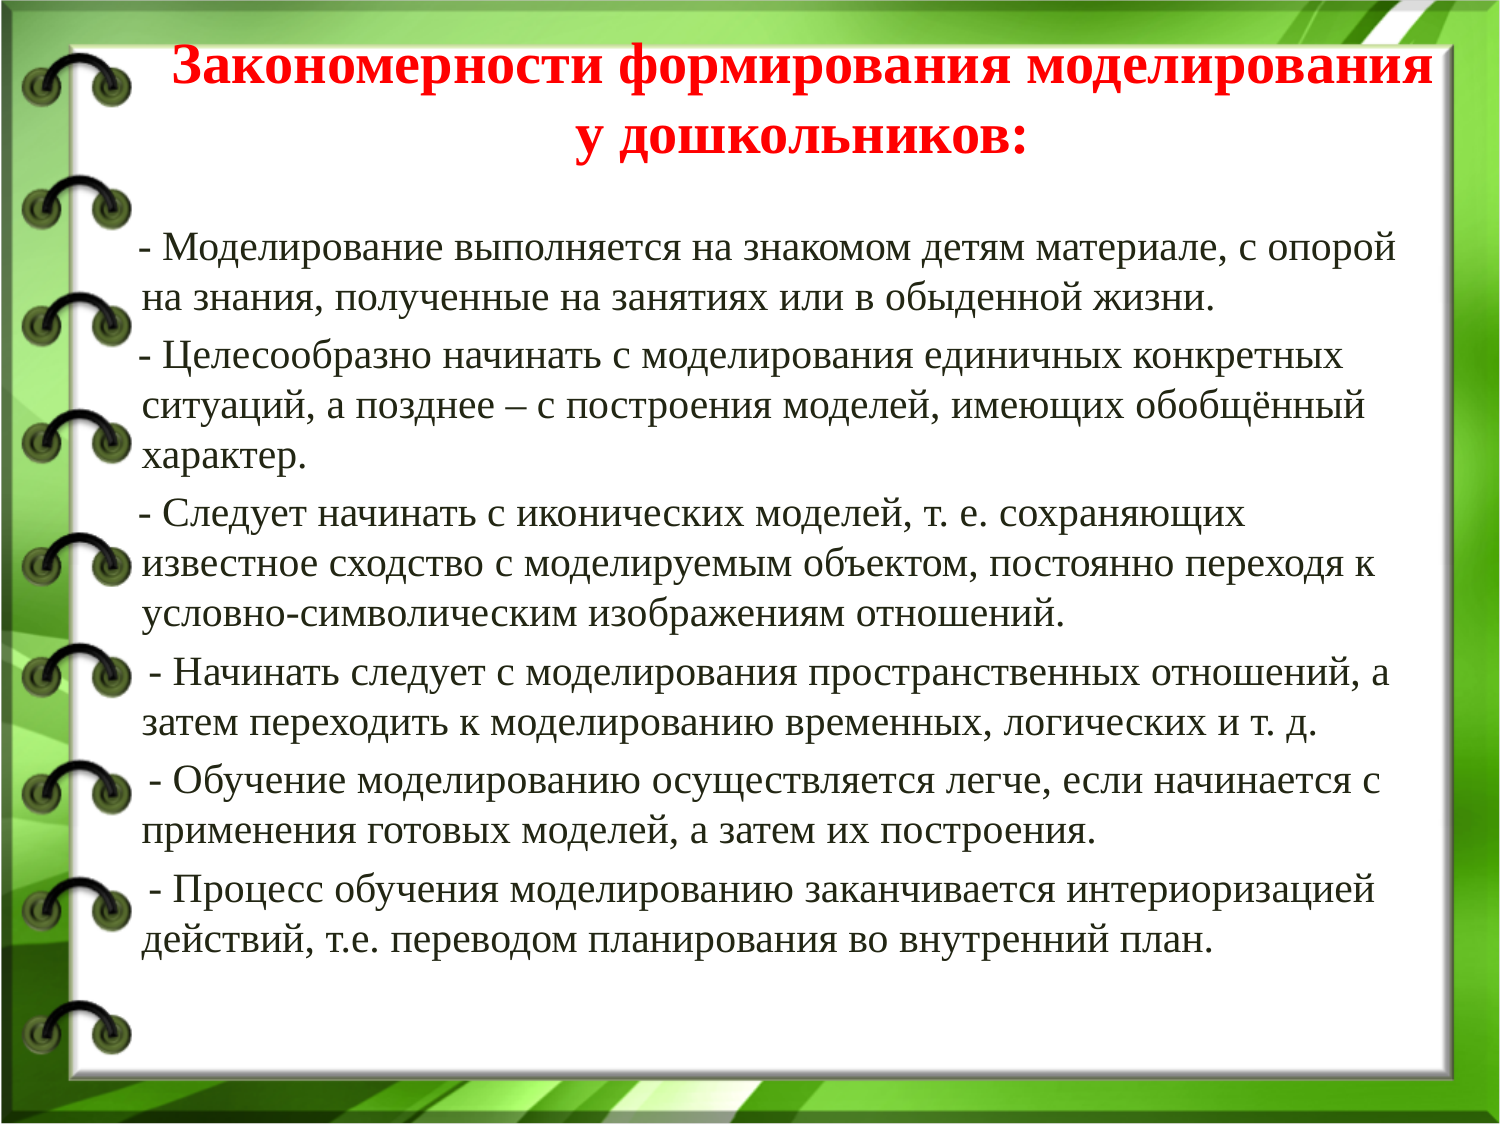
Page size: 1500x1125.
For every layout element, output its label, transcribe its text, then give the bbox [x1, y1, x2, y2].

picture [0, 0, 1500, 1125]
title Закономерности формирования моделирования у дошкольников: [140, 58, 1465, 201]
list - Моделирование выполняется на знакомом детям материале, с опорой на знания, полученные на занятиях или в обыденной жизни. - Целесообразно начинать с моделирования единичных конкретных ситуаций, а позднее – с построения моделей, имеющих обобщённый характер. - Следует начинать с иконических моделей, т. е. сохраняющих известное сходство с моделируемым объектом, постоянно переходя к условно-символическим изображениям отношений. - Начинать следует с моделирования пространственных отношений, а затем переходить к моделированию временных, логических и т. д. - Обучение моделированию осуществляется легче, если начинается с применения готовых моделей, а затем их построения. - Процесс обучения моделированию заканчивается интериоризацией действий, т.е. переводом планирования во внутренний план. [70, 210, 1421, 1029]
